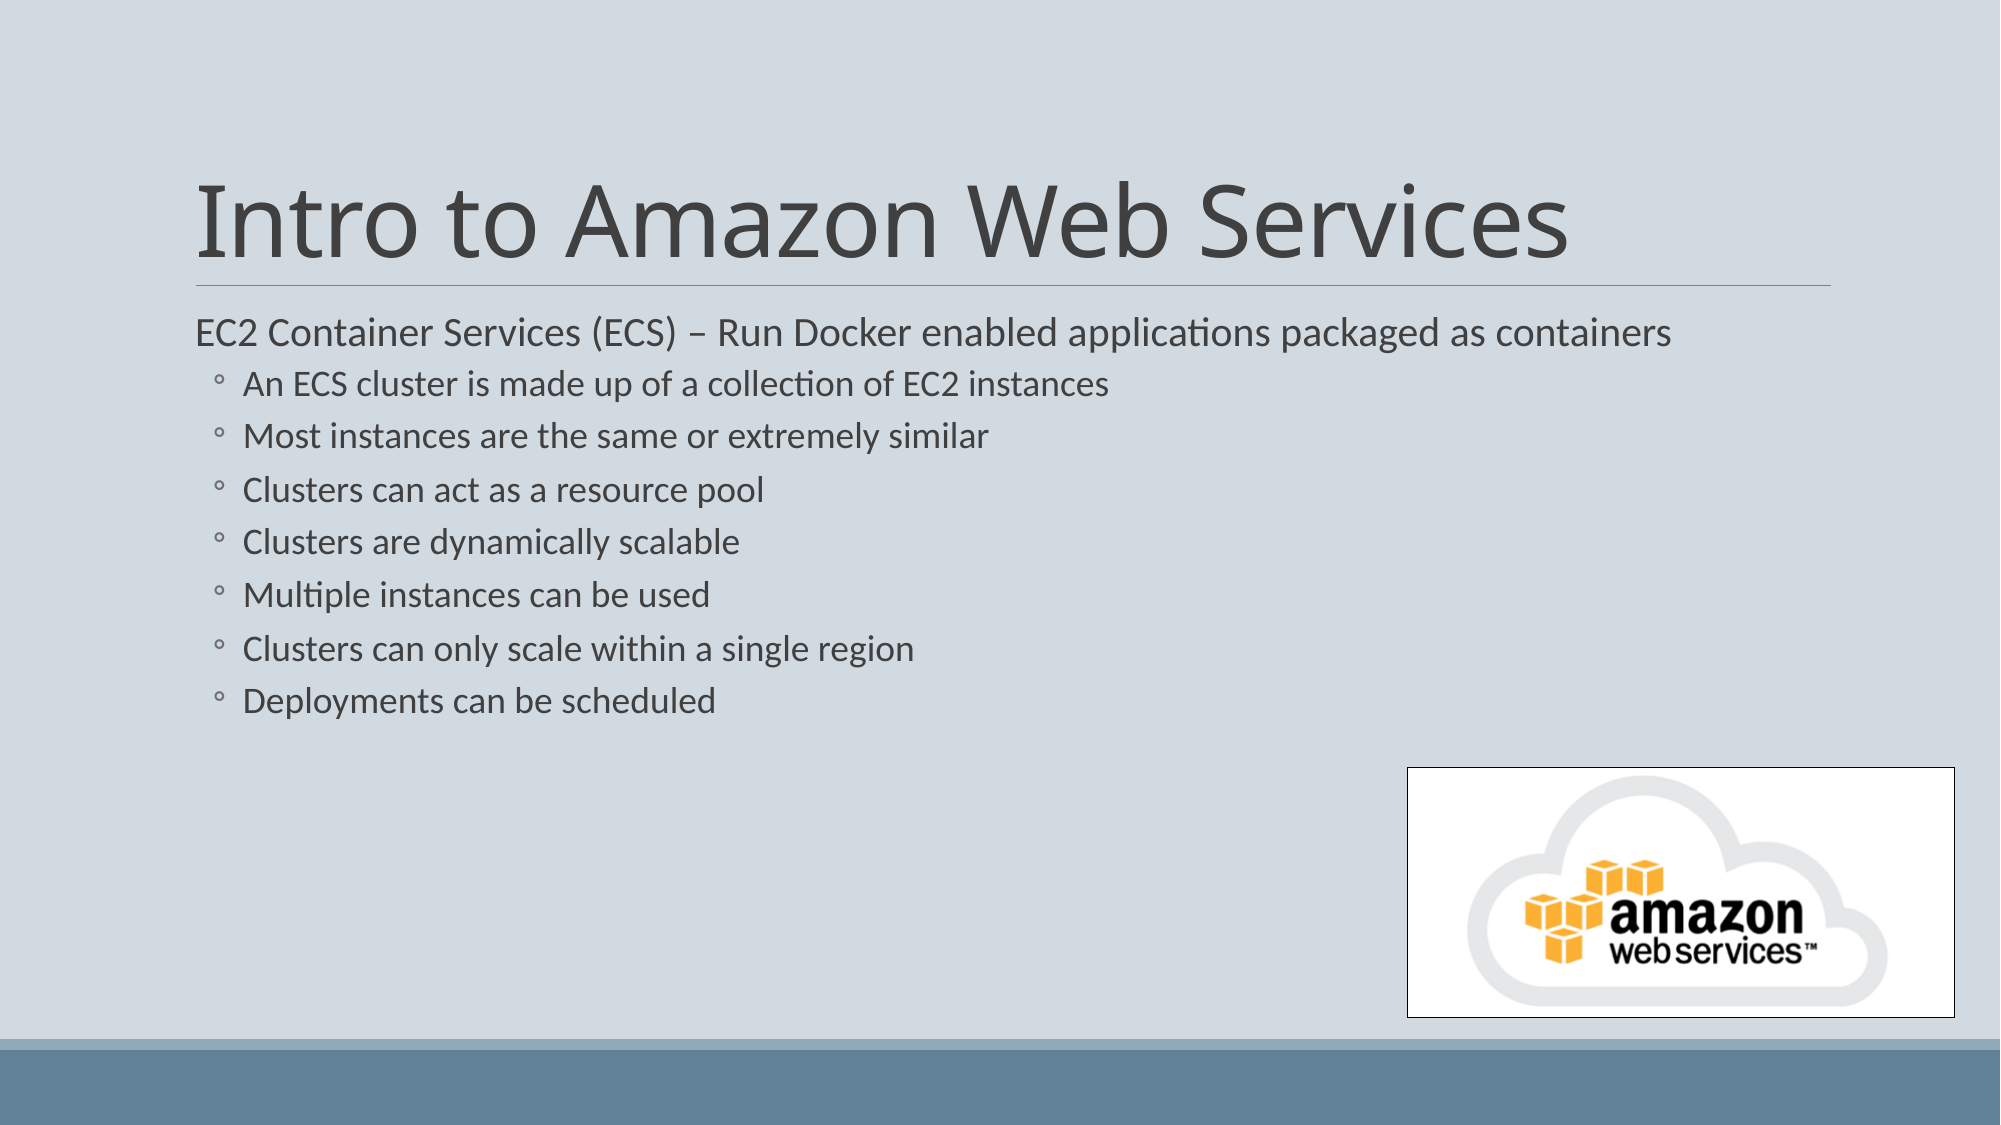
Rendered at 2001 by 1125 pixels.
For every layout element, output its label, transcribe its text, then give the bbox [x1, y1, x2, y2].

list EC2 Container Services (ECS) – Run Docker enabled applications packaged as containers An ECS cluster is made up of a collection of EC2 instances Most instances are the same or extremely similar Clusters can act as a resource pool Clusters are dynamically scalable Multiple instances can be used Clusters can only scale within a single region Deployments can be scheduled [180, 302, 1830, 1018]
title Intro to Amazon Web Services [180, 47, 1830, 285]
picture [1406, 766, 1955, 1018]
